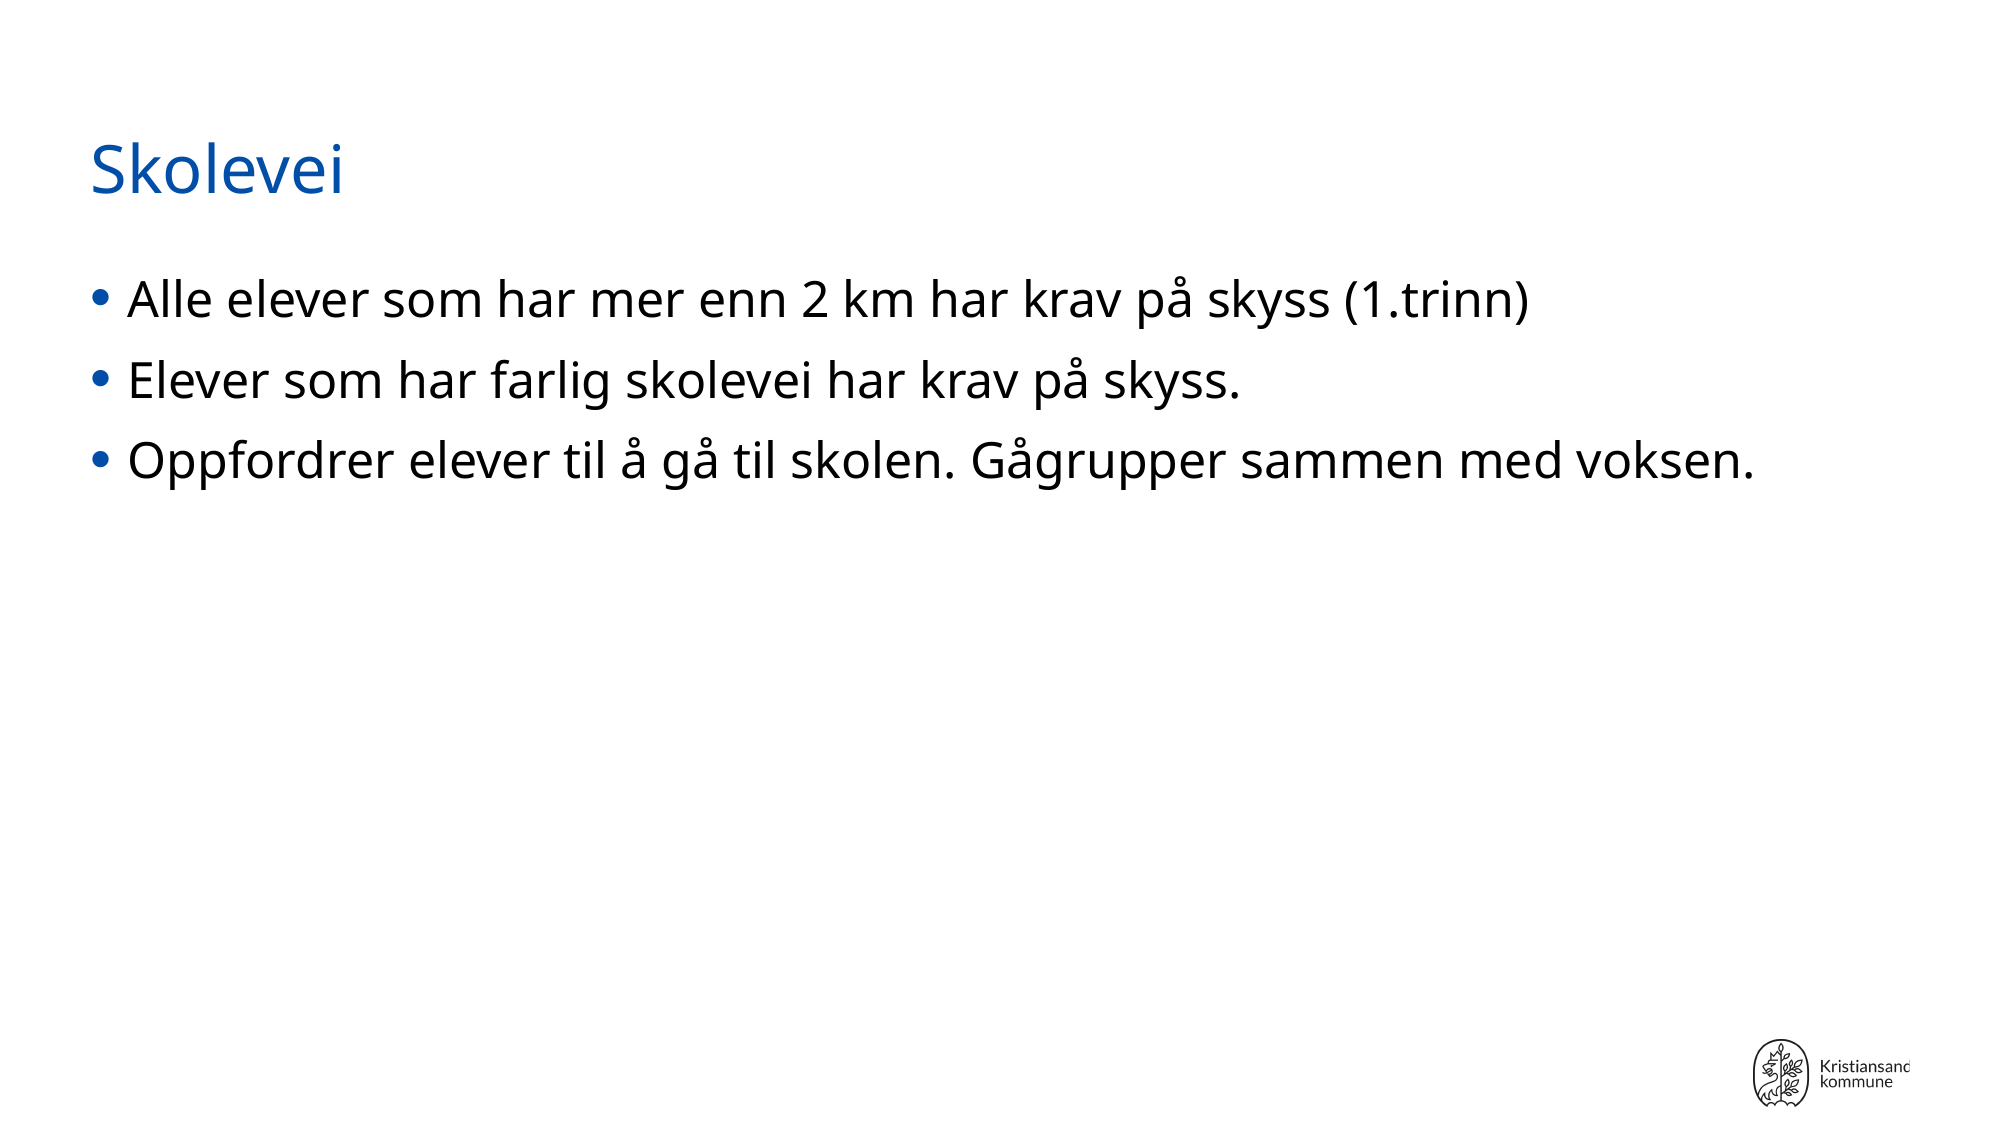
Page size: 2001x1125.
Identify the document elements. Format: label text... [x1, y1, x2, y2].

list Alle elever som har mer enn 2 km har krav på skyss (1.trinn) Elever som har farlig skolevei har krav på skyss. Oppfordrer elever til å gå til skolen. Gågrupper sammen med voksen. [90, 267, 1909, 1018]
title Skolevei [90, 48, 1909, 208]
